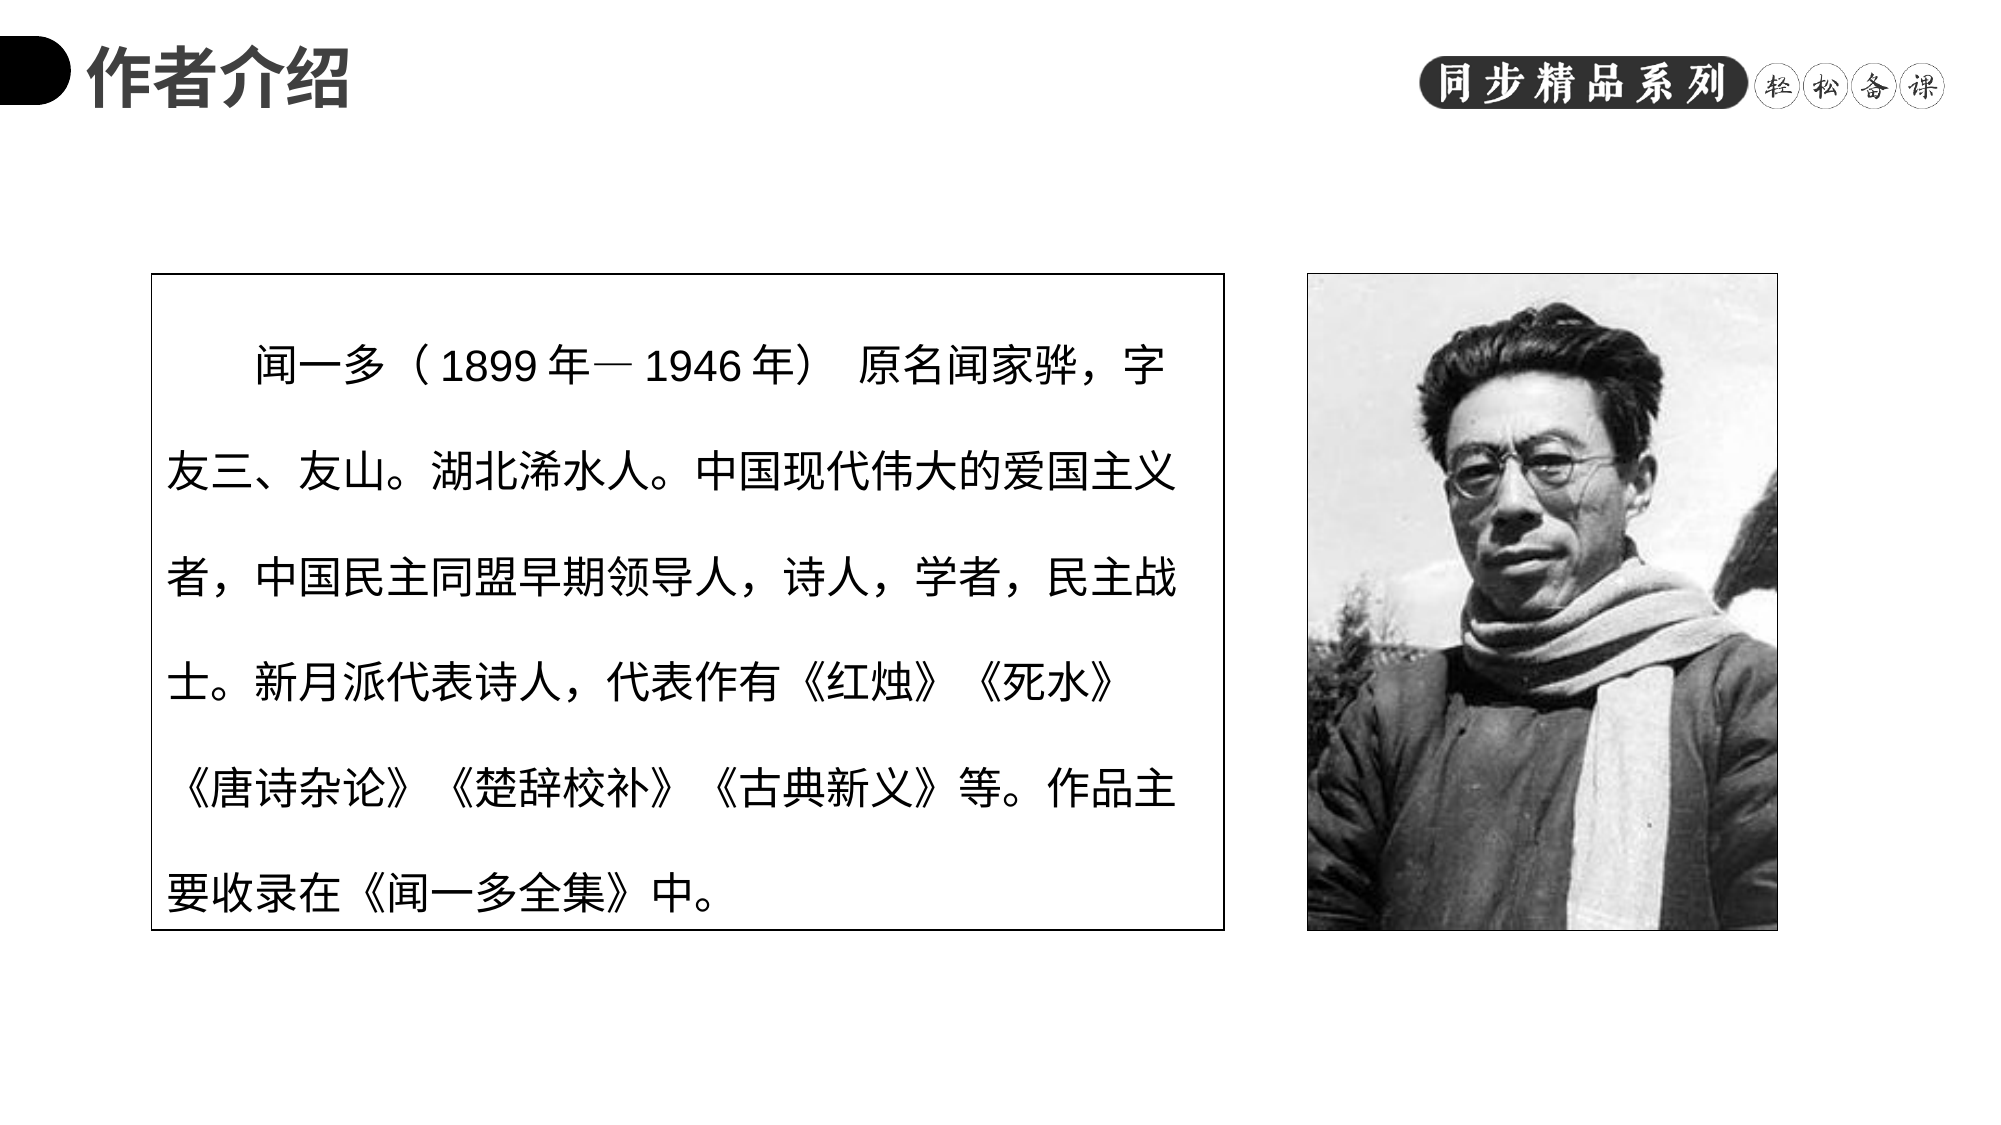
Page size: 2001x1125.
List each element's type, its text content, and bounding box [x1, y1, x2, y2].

text_box 闻一多（1899年—1946年） 原名闻家骅，字友三、友山。湖北浠水人。中国现代伟大的爱国主义者，中国民主同盟早期领导人，诗人，学者，民主战士。新月派代表诗人，代表作有《红烛》《死水》《唐诗杂论》《楚辞校补》《古典新义》等。作品主要收录在《闻一多全集》中。 [151, 273, 1225, 931]
text_box 作者介绍 [70, 28, 574, 124]
picture [1307, 273, 1778, 931]
picture [1401, 34, 1965, 136]
text_box [0, 35, 70, 107]
